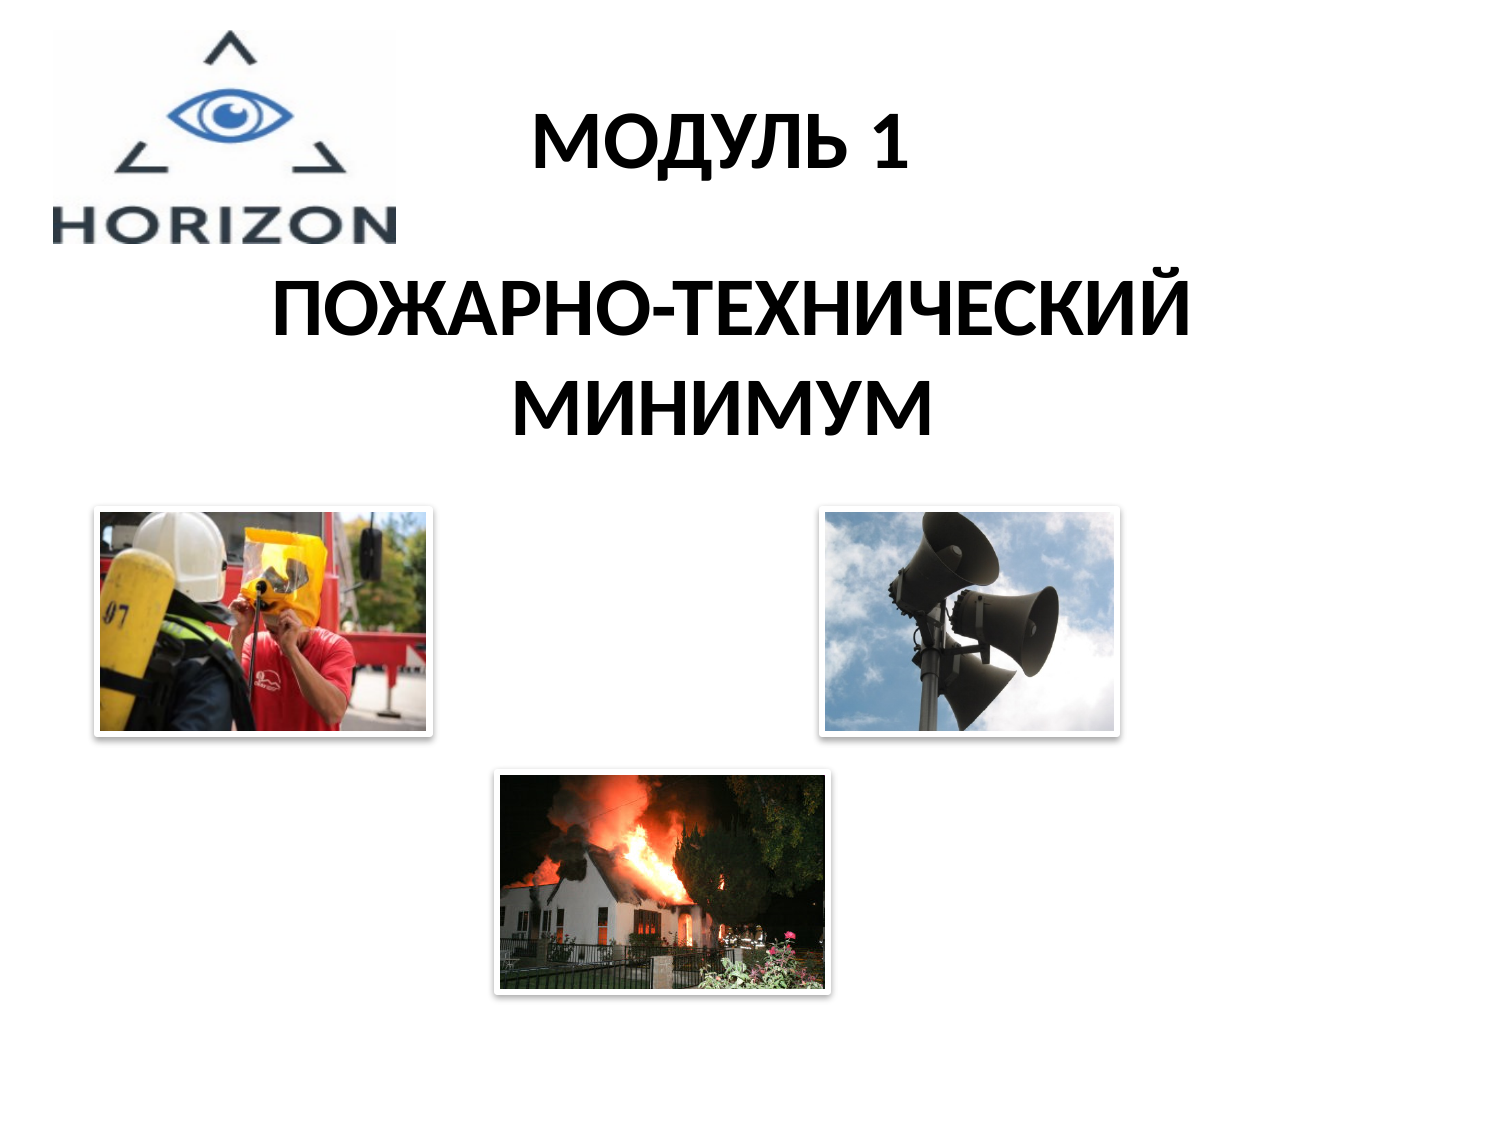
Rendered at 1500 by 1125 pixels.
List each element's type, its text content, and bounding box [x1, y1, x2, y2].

picture [824, 512, 1115, 732]
picture [52, 30, 396, 244]
picture [499, 774, 826, 990]
text_box МОДУЛЬ 1 [516, 78, 926, 193]
picture [99, 512, 427, 732]
text_box ПОЖАРНО-ТЕХНИЧЕСКИЙ МИНИМУМ [159, 244, 1306, 460]
